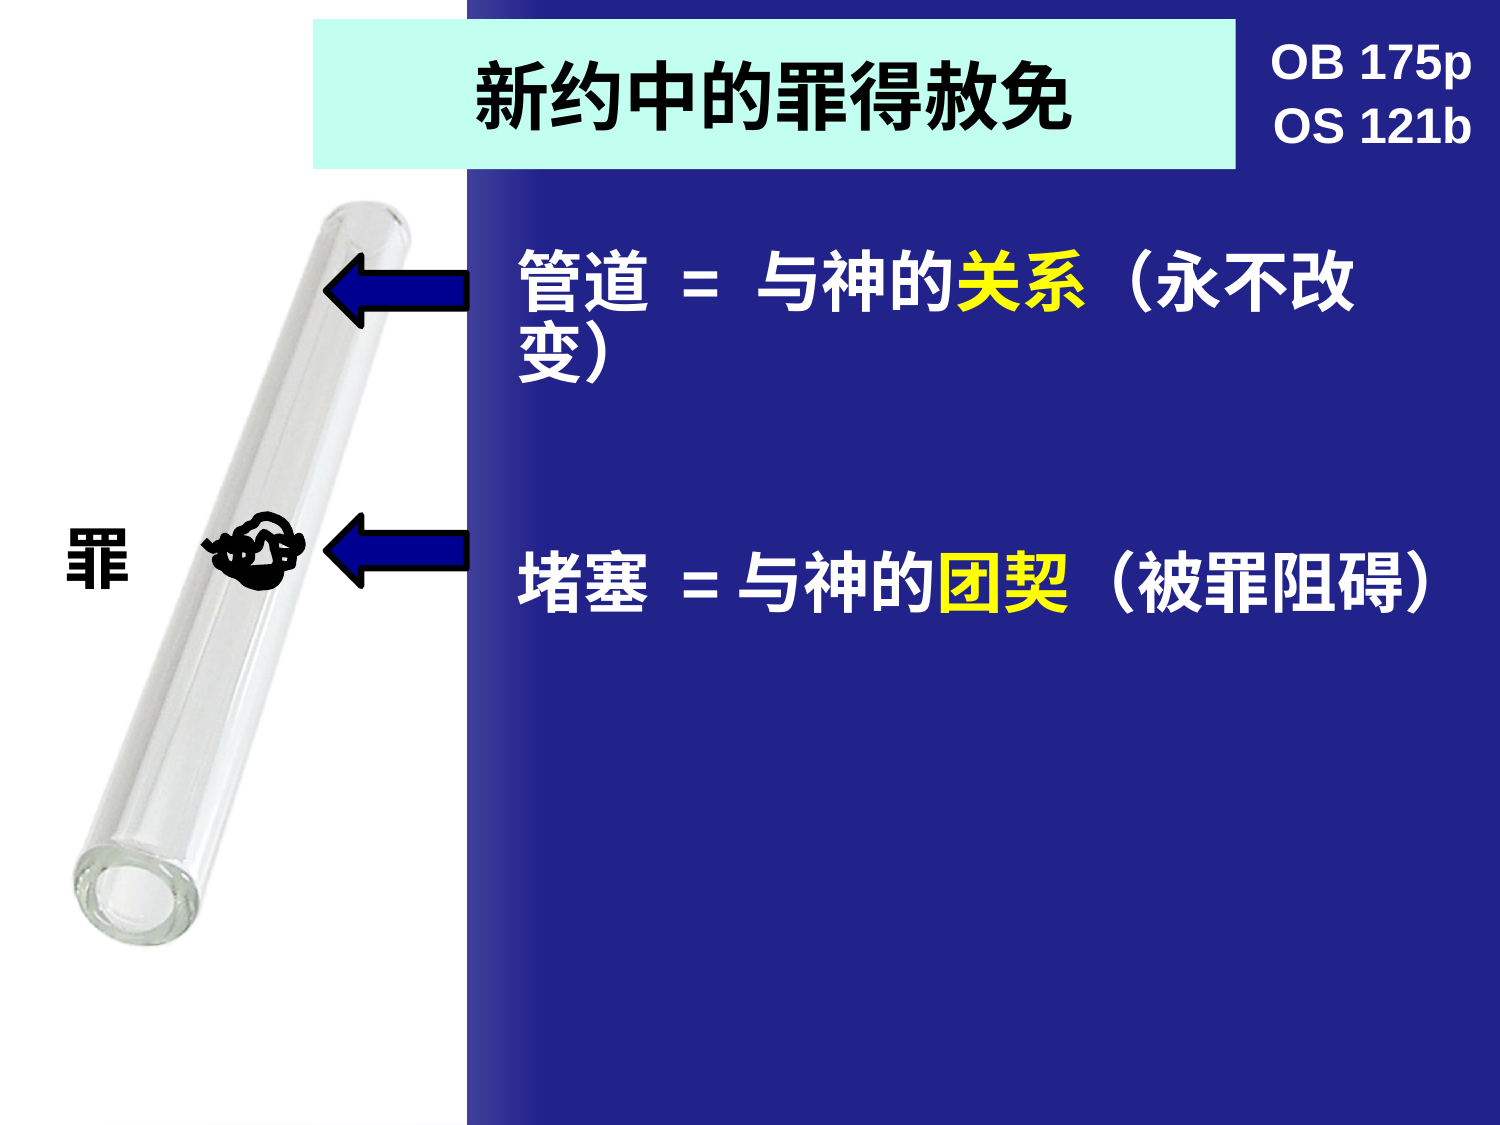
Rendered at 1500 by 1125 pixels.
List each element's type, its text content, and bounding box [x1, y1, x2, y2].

title 新约中的罪得赦免 [312, 19, 1236, 170]
text_box [325, 255, 467, 325]
text_box 管道 = 与神的关系（永不改变） [501, 219, 1500, 421]
text_box OB 175p [1270, 29, 1473, 90]
text_box 堵塞 =与神的团契（被罪阻碍） [804, 485, 1500, 687]
picture [0, 0, 801, 1124]
text_box OS 121b [1272, 93, 1474, 154]
